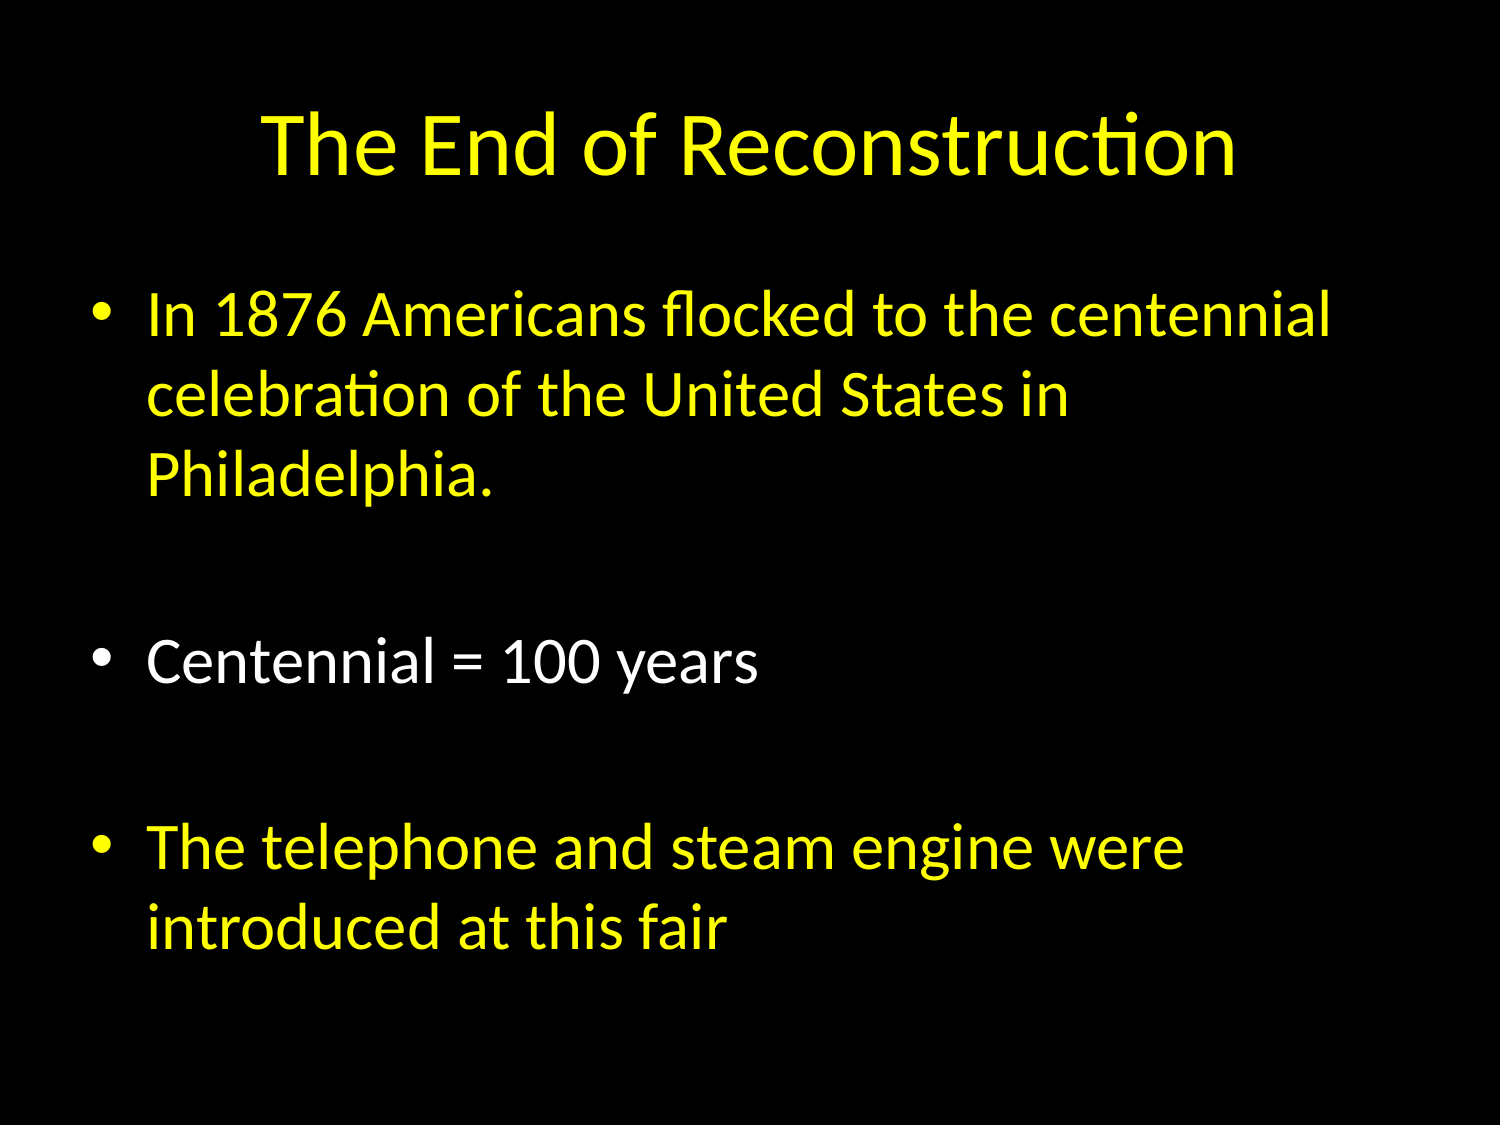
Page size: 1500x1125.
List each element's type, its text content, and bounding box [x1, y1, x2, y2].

list In 1876 Americans flocked to the centennial celebration of the United States in Philadelphia. Centennial = 100 years The telephone and steam engine were introduced at this fair [75, 262, 1425, 1005]
title The End of Reconstruction [75, 45, 1425, 233]
